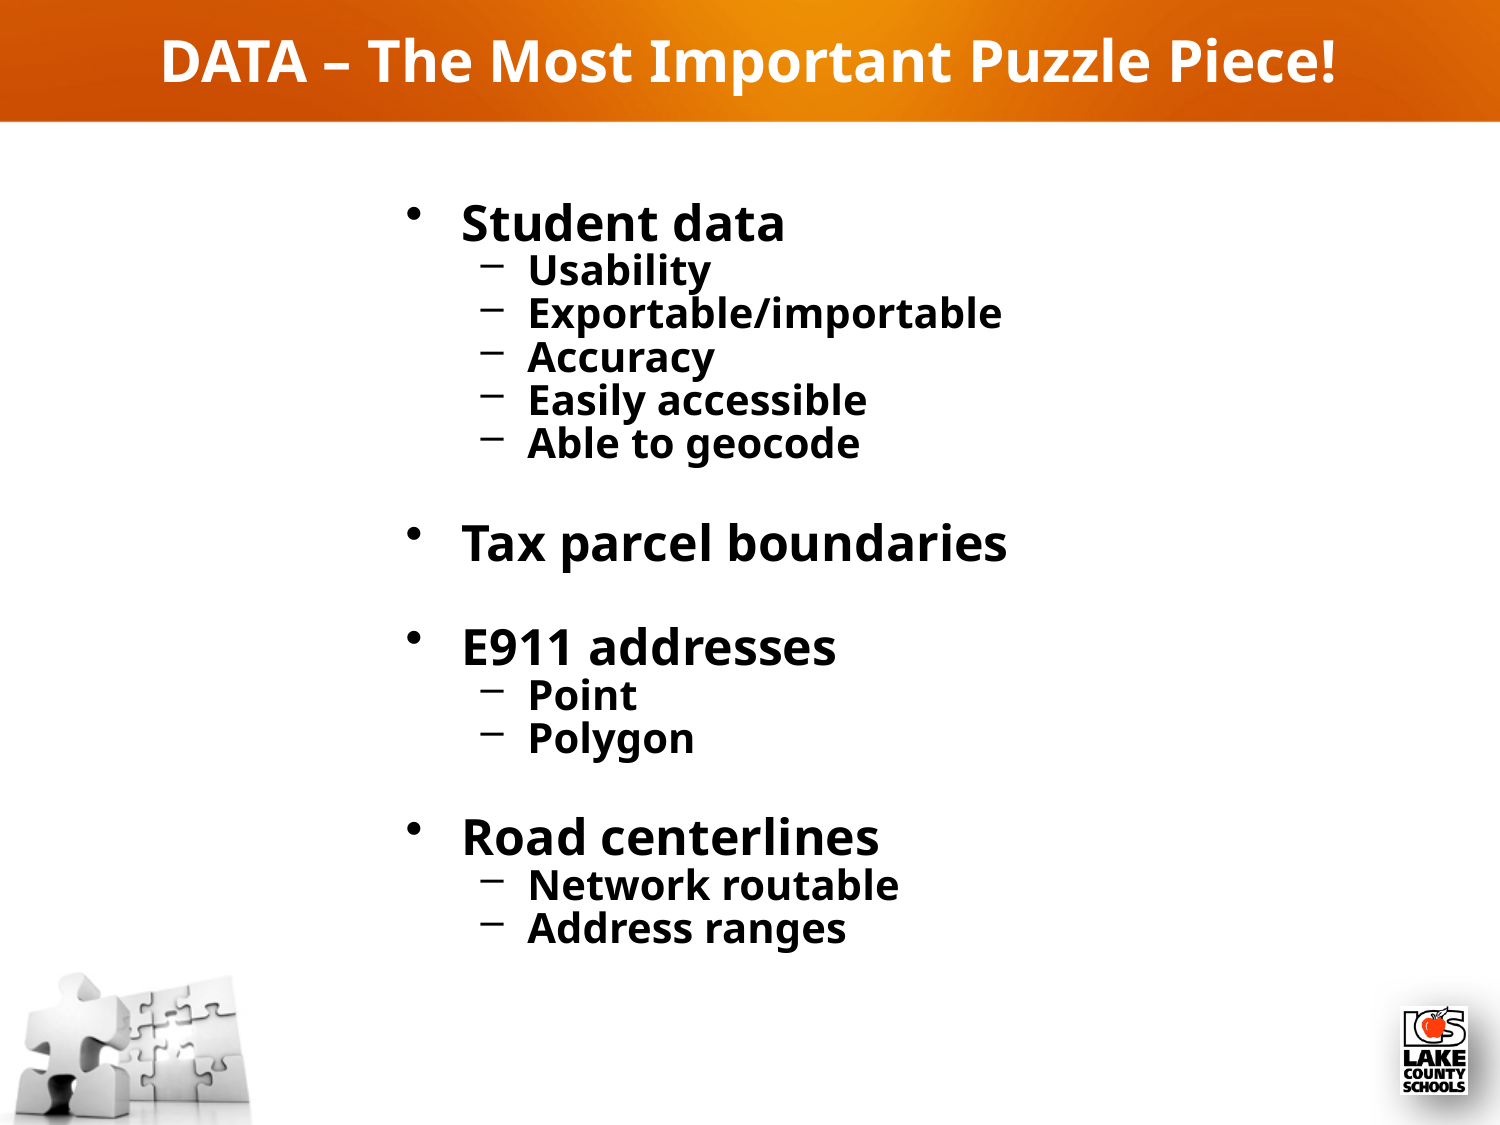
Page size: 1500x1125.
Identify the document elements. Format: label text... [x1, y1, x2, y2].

picture [0, 0, 1500, 1125]
text_box Student data Usability Exportable/importable Accuracy Easily accessible Able to geocode Tax parcel boundaries E911 addresses Point Polygon Road centerlines Network routable Address ranges [390, 200, 1108, 1000]
text_box DATA – The Most Important Puzzle Piece! [35, 23, 1461, 95]
